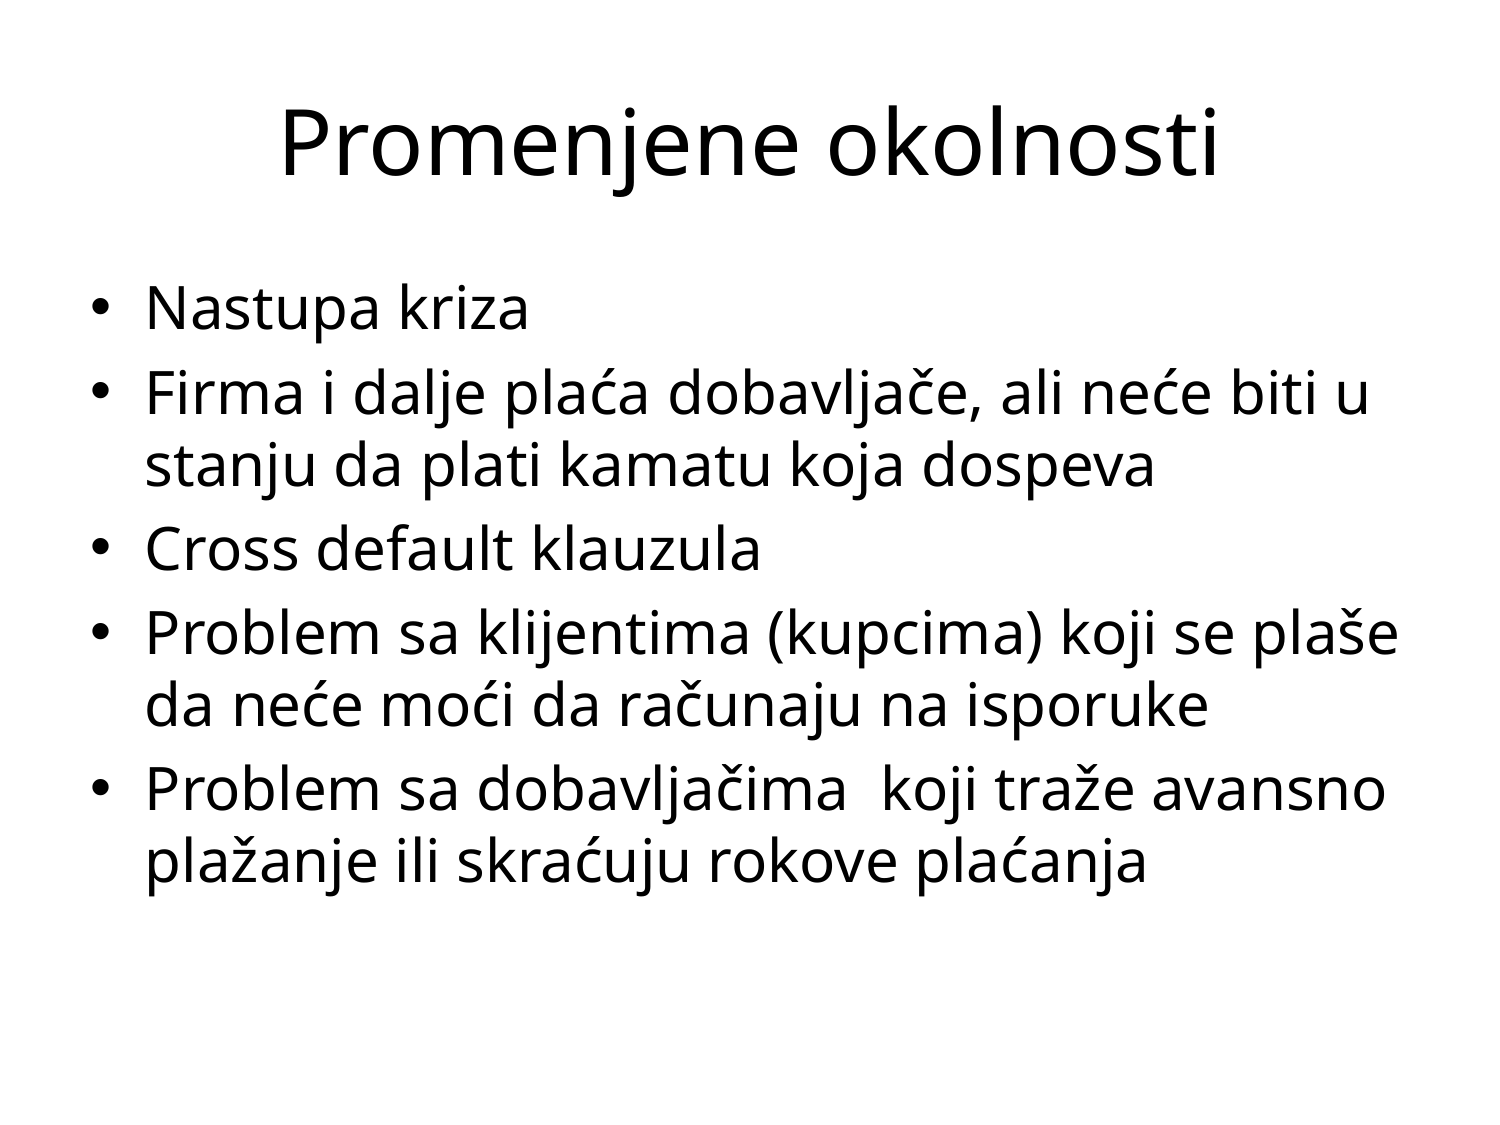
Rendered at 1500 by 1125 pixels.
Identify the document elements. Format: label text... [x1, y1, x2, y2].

title Promenjene okolnosti [75, 45, 1425, 233]
list Nastupa kriza Firma i dalje plaća dobavljače, ali neće biti u stanju da plati kamatu koja dospeva Cross default klauzula Problem sa klijentima (kupcima) koji se plaše da neće moći da računaju na isporuke Problem sa dobavljačima koji traže avansno plažanje ili skraćuju rokove plaćanja [75, 262, 1425, 1005]
